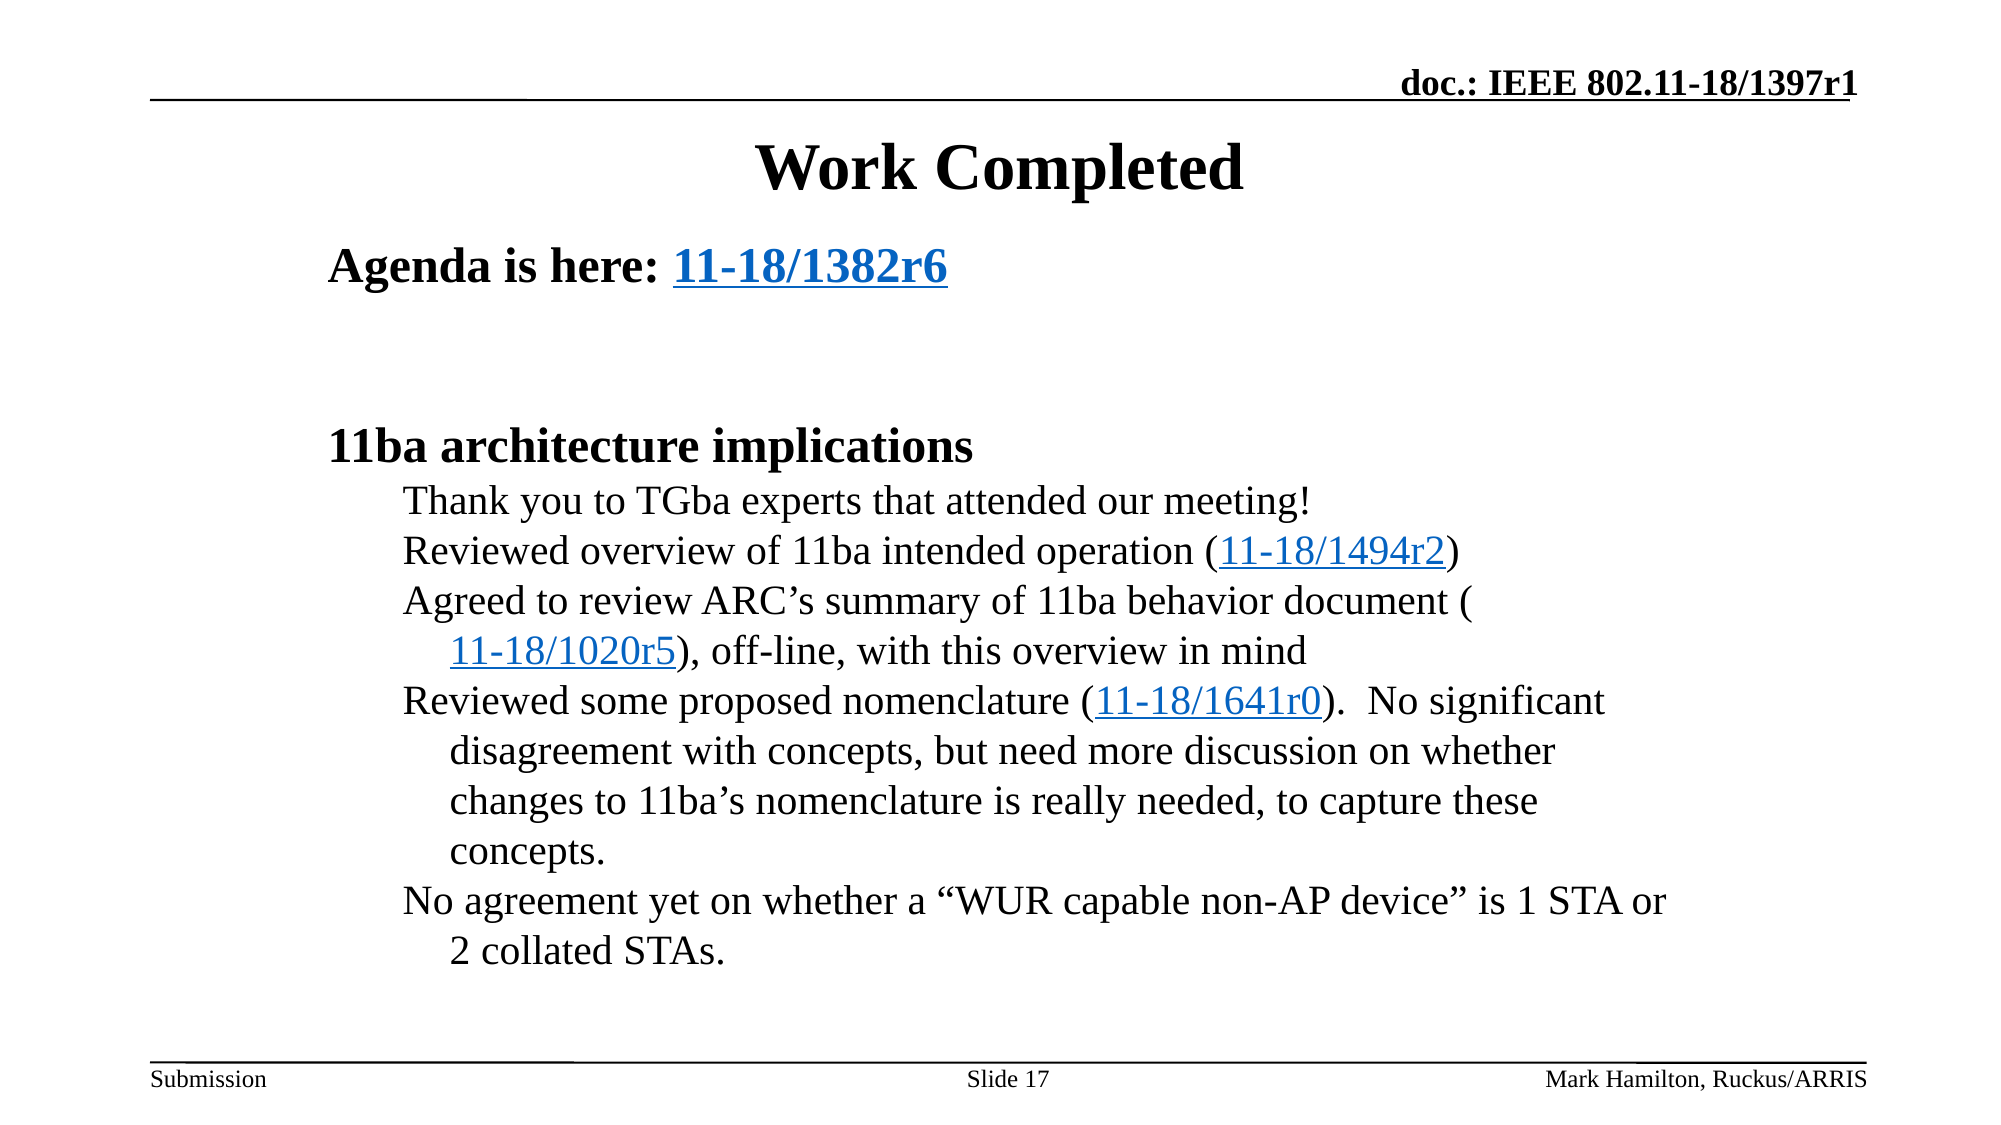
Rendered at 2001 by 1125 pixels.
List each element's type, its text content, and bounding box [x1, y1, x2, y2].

footer Mark Hamilton, Ruckus/ARRIS [1171, 1061, 1869, 1093]
title Work Completed [362, 112, 1638, 213]
list Agenda is here: 11-18/1382r6 11ba architecture implications Thank you to TGba experts that attended our meeting! Reviewed overview of 11ba intended operation (11-18/1494r2) Agreed to review ARC’s summary of 11ba behavior document (11-18/1020r5), off-line, with this overview in mind Reviewed some proposed nomenclature (11-18/1641r0). No significant disagreement with concepts, but need more discussion on whether changes to 11ba’s nomenclature is really needed, to capture these concepts. No agreement yet on whether a “WUR capable non-AP device” is 1 STA or 2 collated STAs. [312, 224, 1688, 938]
slide_number Slide 17 [950, 1061, 1067, 1123]
